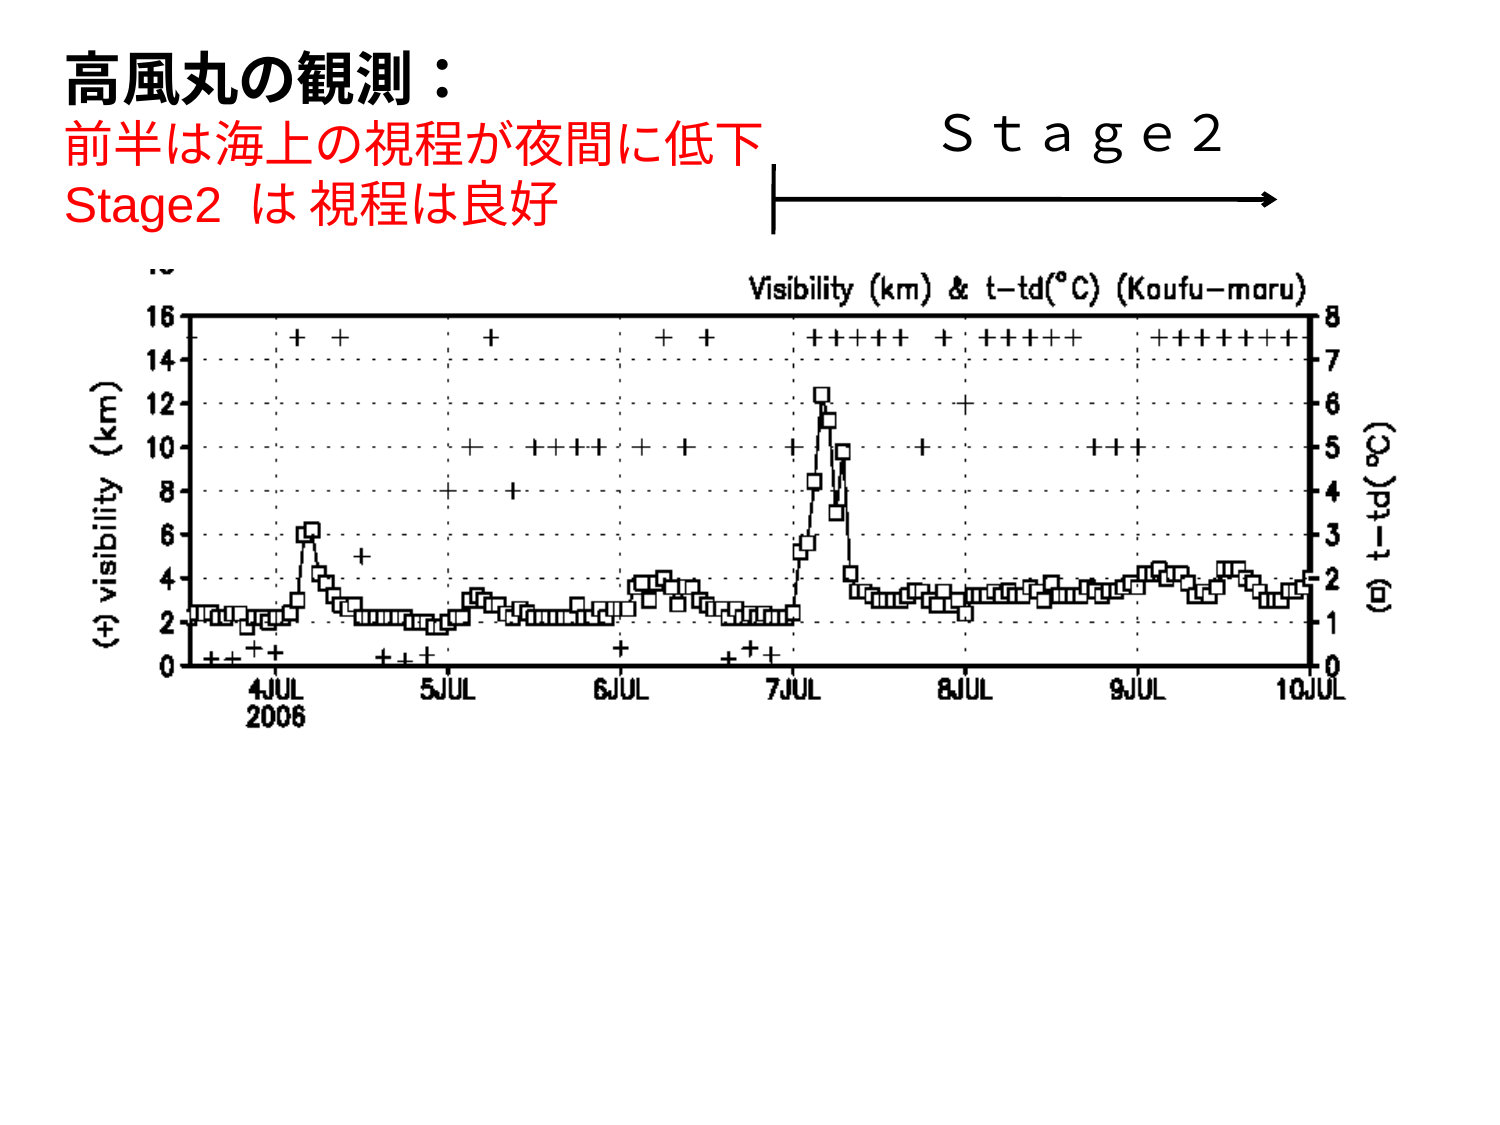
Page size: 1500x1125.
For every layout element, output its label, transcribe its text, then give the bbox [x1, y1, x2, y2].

picture [34, 269, 1416, 751]
text_box Ｓｔａｇｅ２ [867, 93, 1248, 169]
text_box 高風丸の観測： 前半は海上の視程が夜間に低下 Stage2 は 視程は良好 [49, 35, 779, 267]
